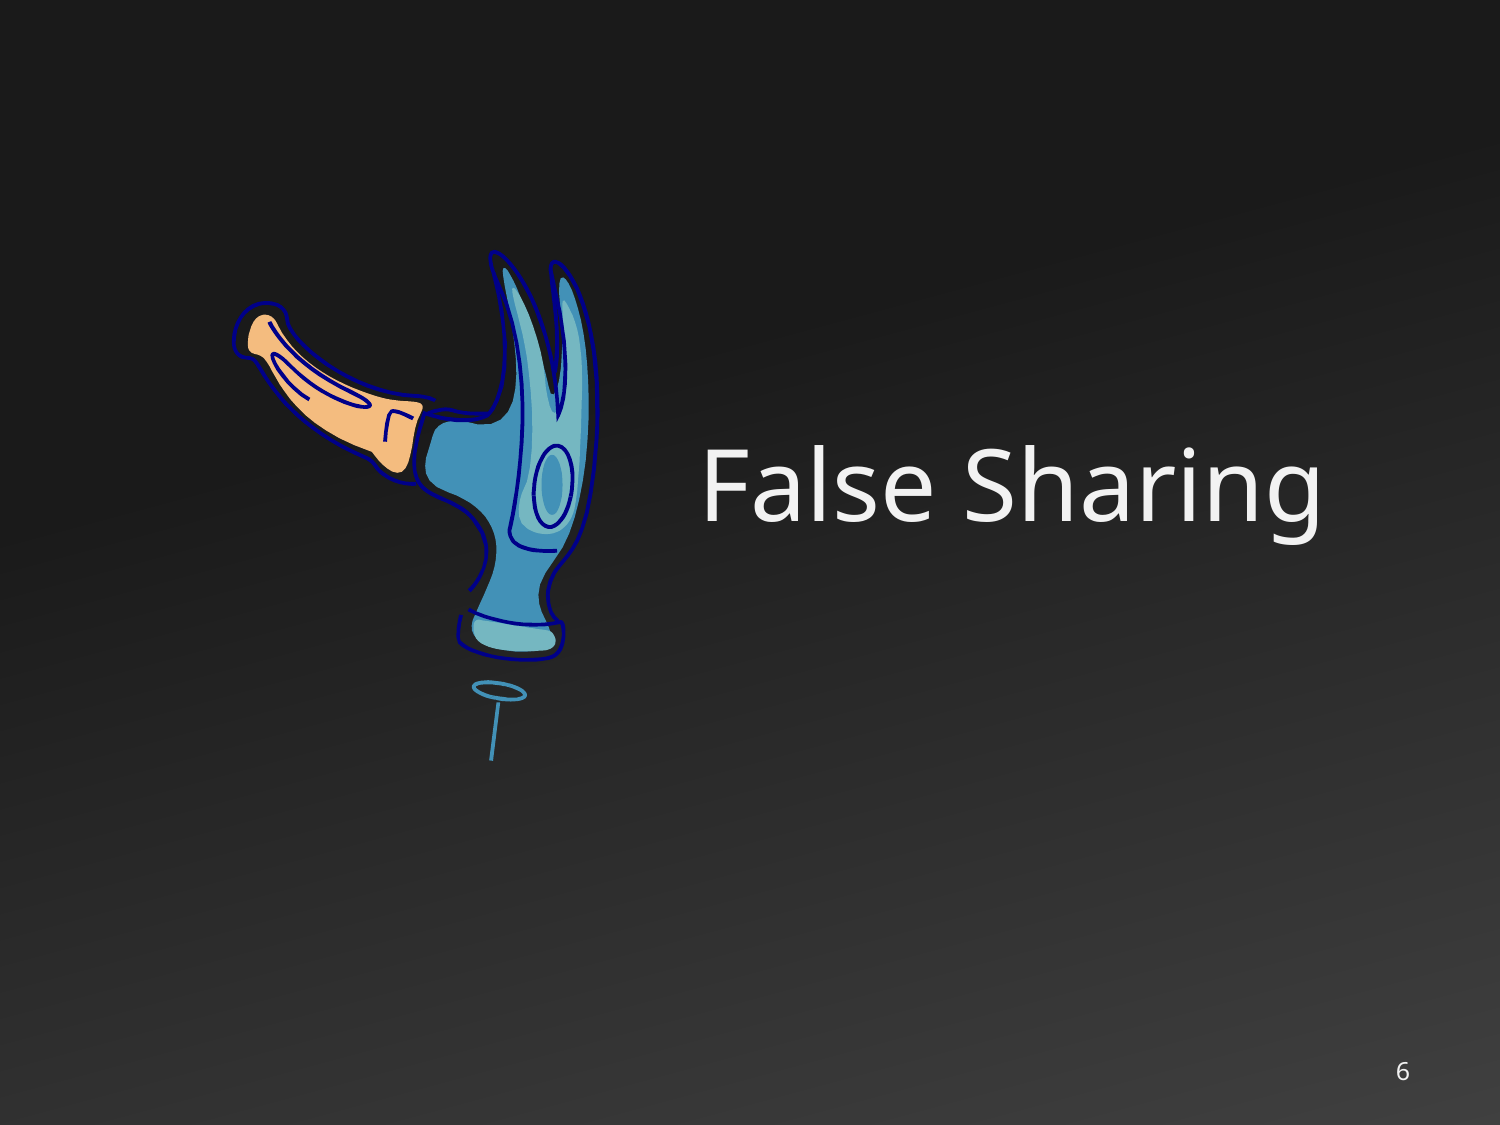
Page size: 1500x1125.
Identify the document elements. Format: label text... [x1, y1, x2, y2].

picture [231, 249, 601, 761]
slide_number 6 [1074, 1042, 1425, 1103]
text_box False Sharing [612, 413, 1413, 549]
